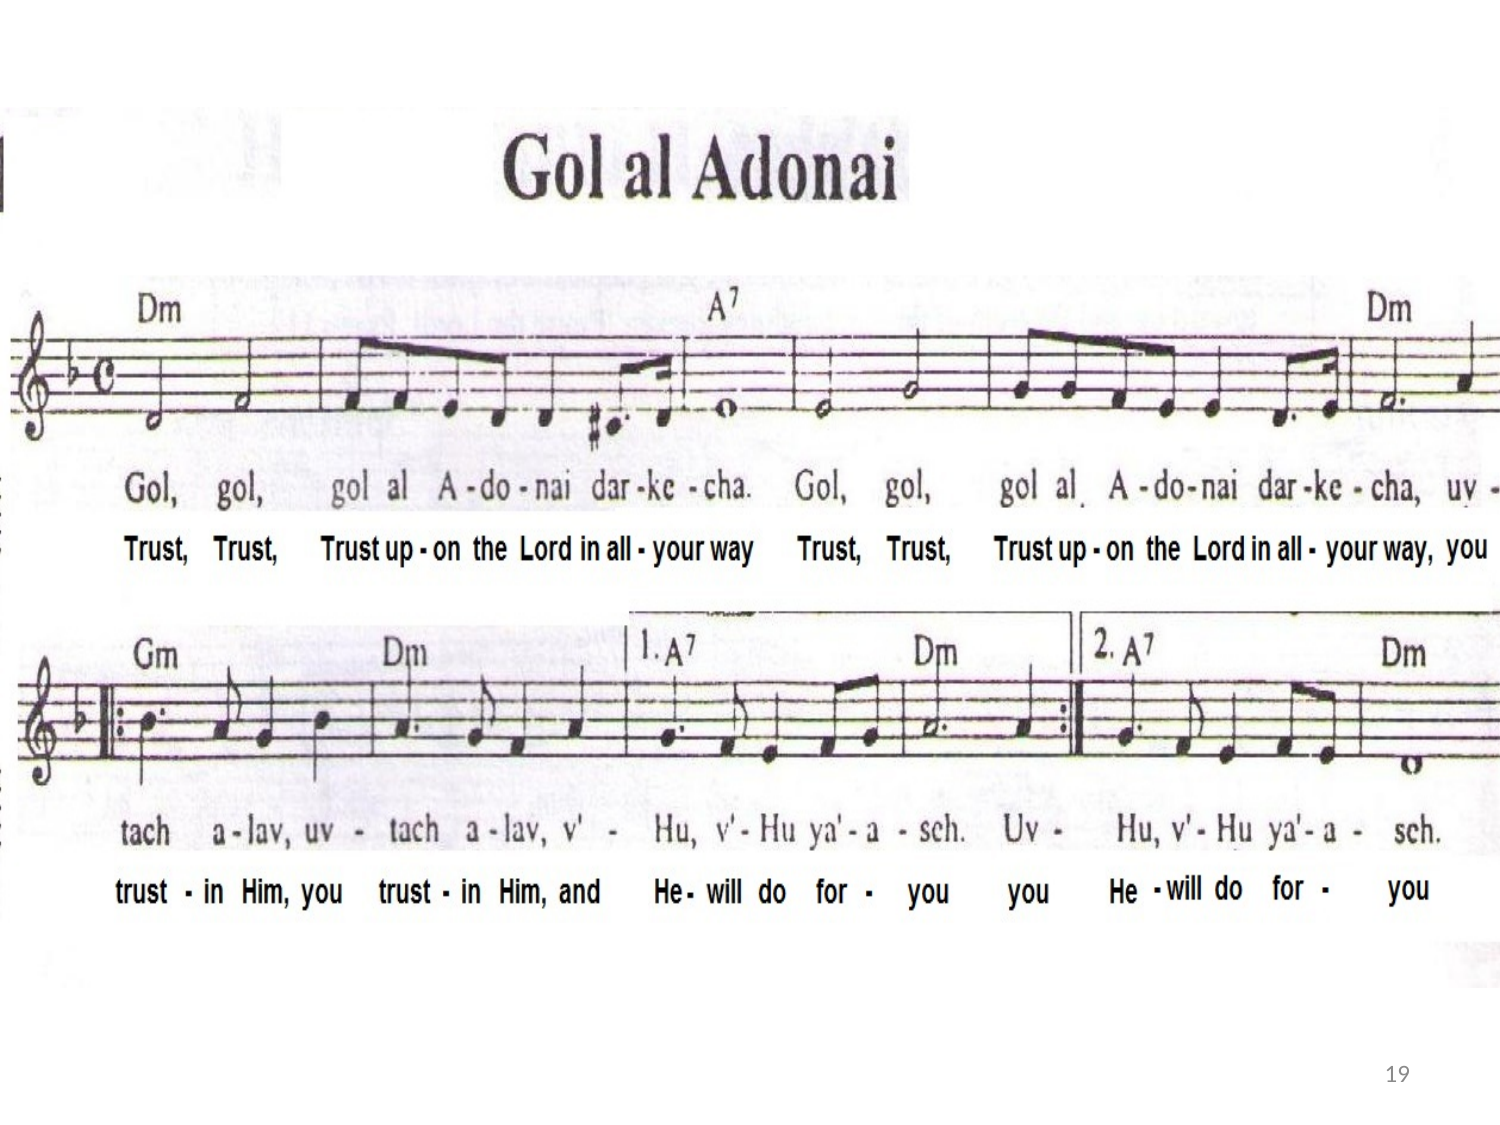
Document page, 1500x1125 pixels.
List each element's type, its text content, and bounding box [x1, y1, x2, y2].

slide_number 19 [1074, 1042, 1425, 1103]
picture [0, 107, 1500, 988]
